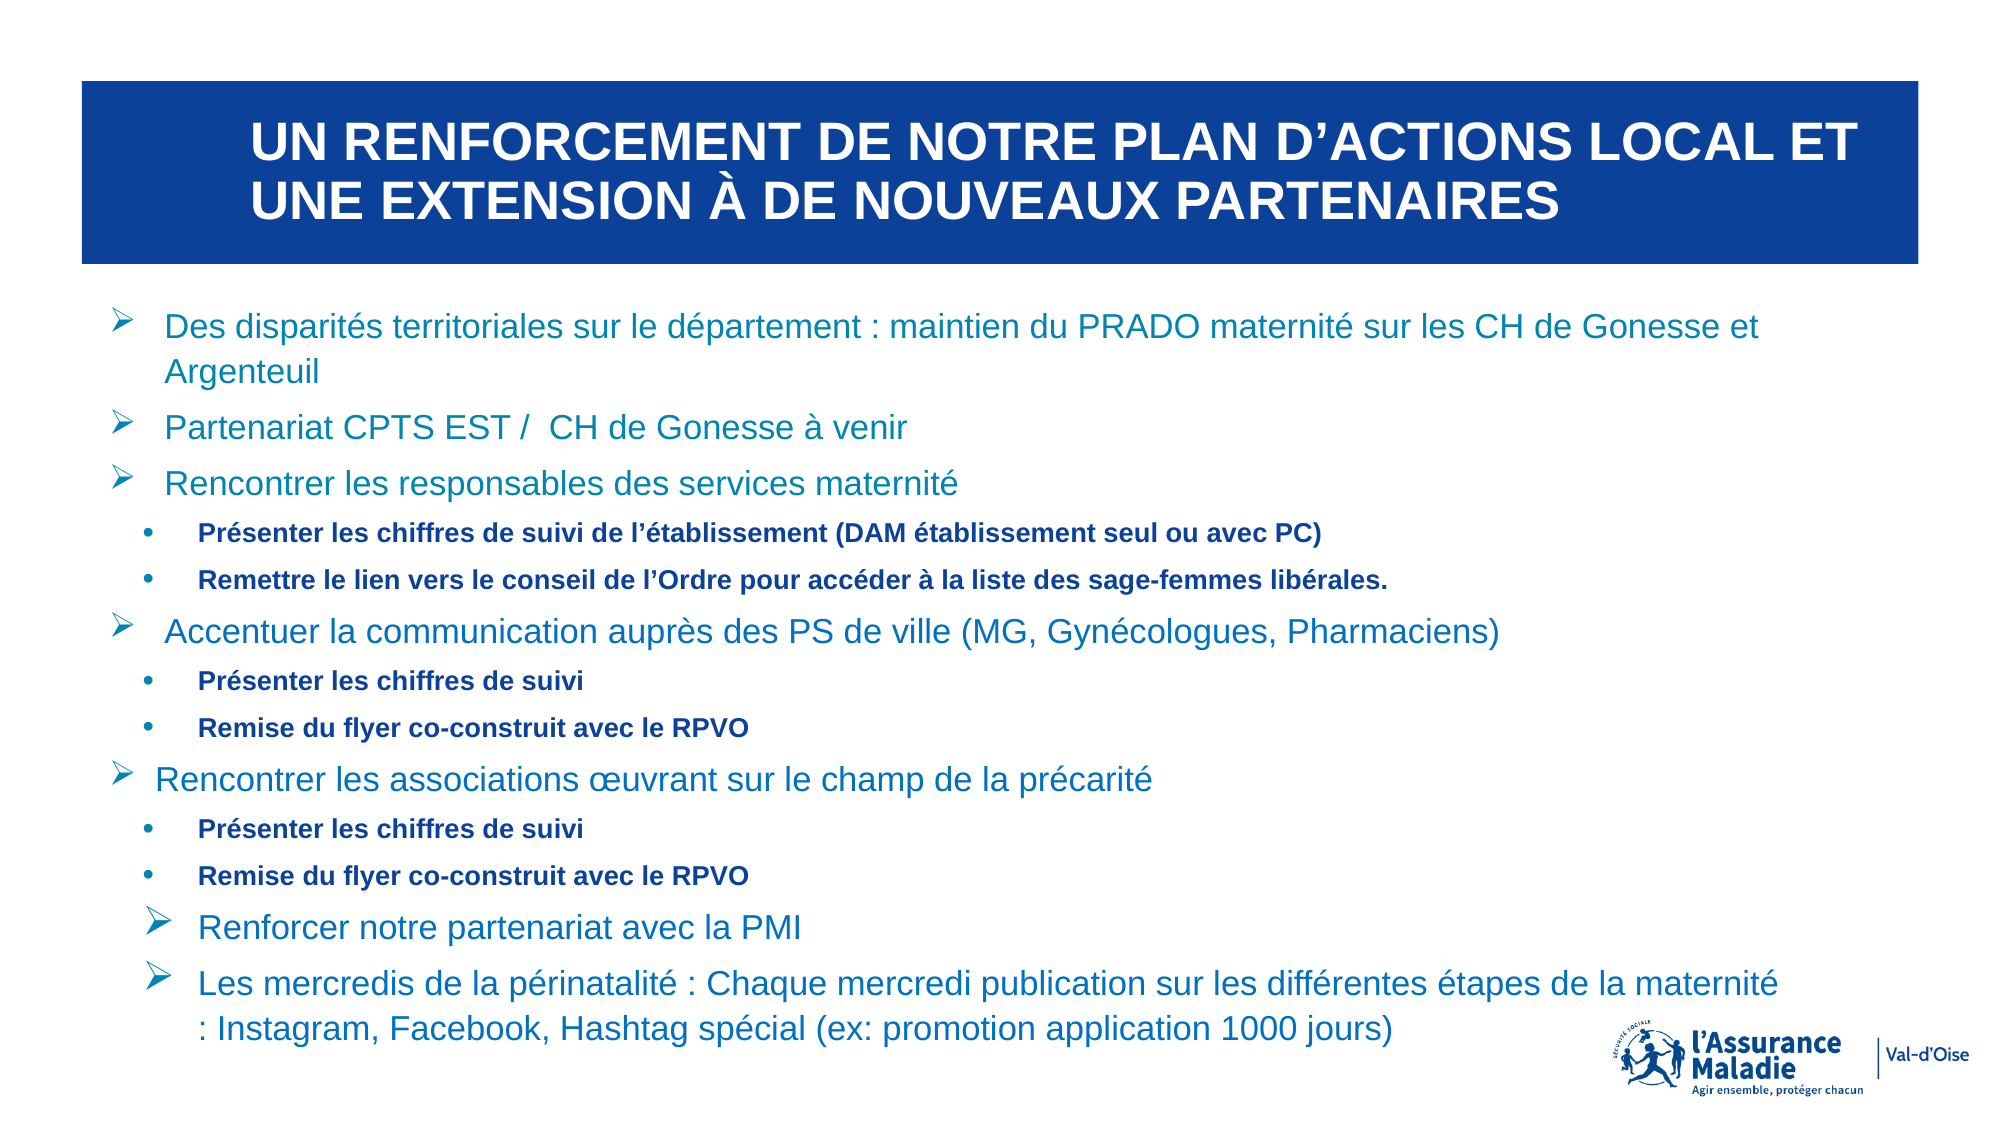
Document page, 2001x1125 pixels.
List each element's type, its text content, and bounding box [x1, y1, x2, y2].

picture [1581, 988, 2000, 1125]
list Des disparités territoriales sur le département : maintien du PRADO maternité sur les CH de Gonesse et Argenteuil Partenariat CPTS EST / CH de Gonesse à venir Rencontrer les responsables des services maternité Présenter les chiffres de suivi de l’établissement (DAM établissement seul ou avec PC) Remettre le lien vers le conseil de l’Ordre pour accéder à la liste des sage-femmes libérales. Accentuer la communication auprès des PS de ville (MG, Gynécologues, Pharmaciens) Présenter les chiffres de suivi Remise du flyer co-construit avec le RPVO Rencontrer les associations œuvrant sur le champ de la précarité Présenter les chiffres de suivi Remise du flyer co-construit avec le RPVO Renforcer notre partenariat avec la PMI Les mercredis de la périnatalité : Chaque mercredi publication sur les différentes étapes de la maternité : Instagram, Facebook, Hashtag spécial (ex: promotion application 1000 jours) [91, 291, 1802, 1059]
title Un renforcement de notre plan d’actions local et une extension à de nouveaux partenaires [81, 81, 1919, 265]
